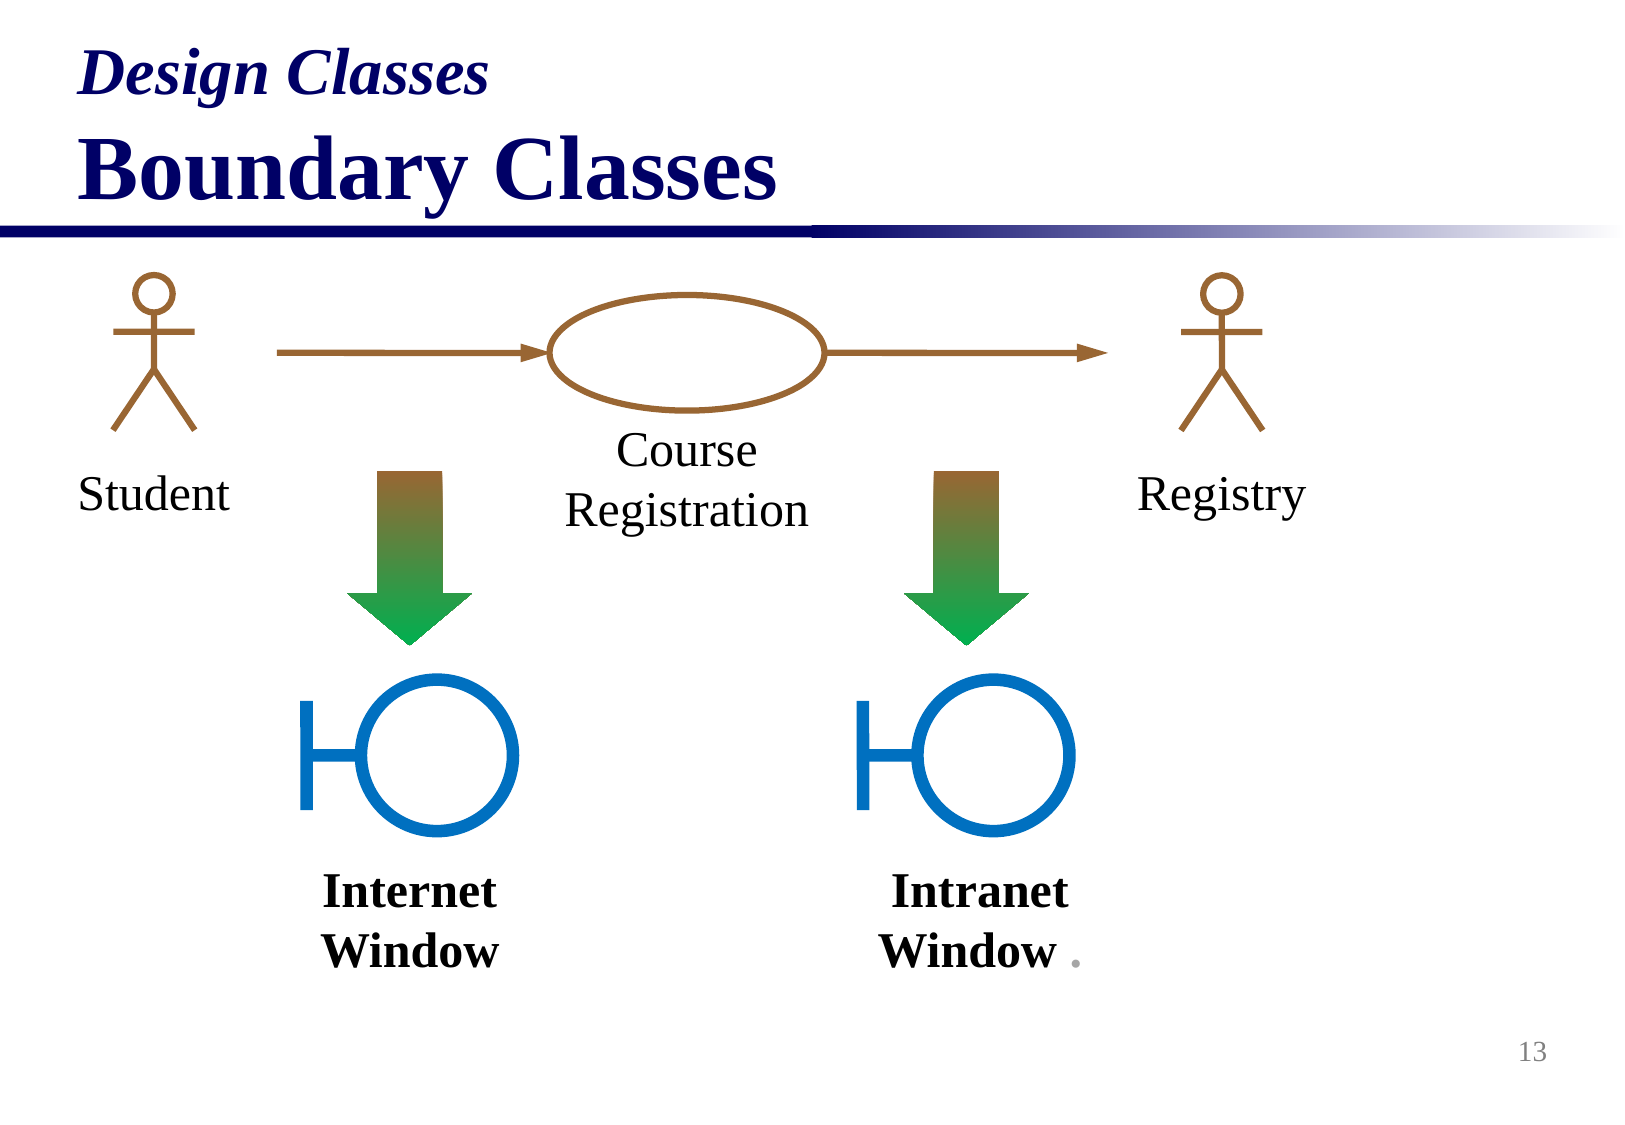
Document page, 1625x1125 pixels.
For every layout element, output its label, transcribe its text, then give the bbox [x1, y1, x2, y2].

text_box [300, 470, 519, 987]
slide_number 13 [1223, 1012, 1563, 1088]
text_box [859, 470, 1101, 987]
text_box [62, 274, 1322, 545]
title Design Classes Boundary Classes [62, 49, 1563, 226]
